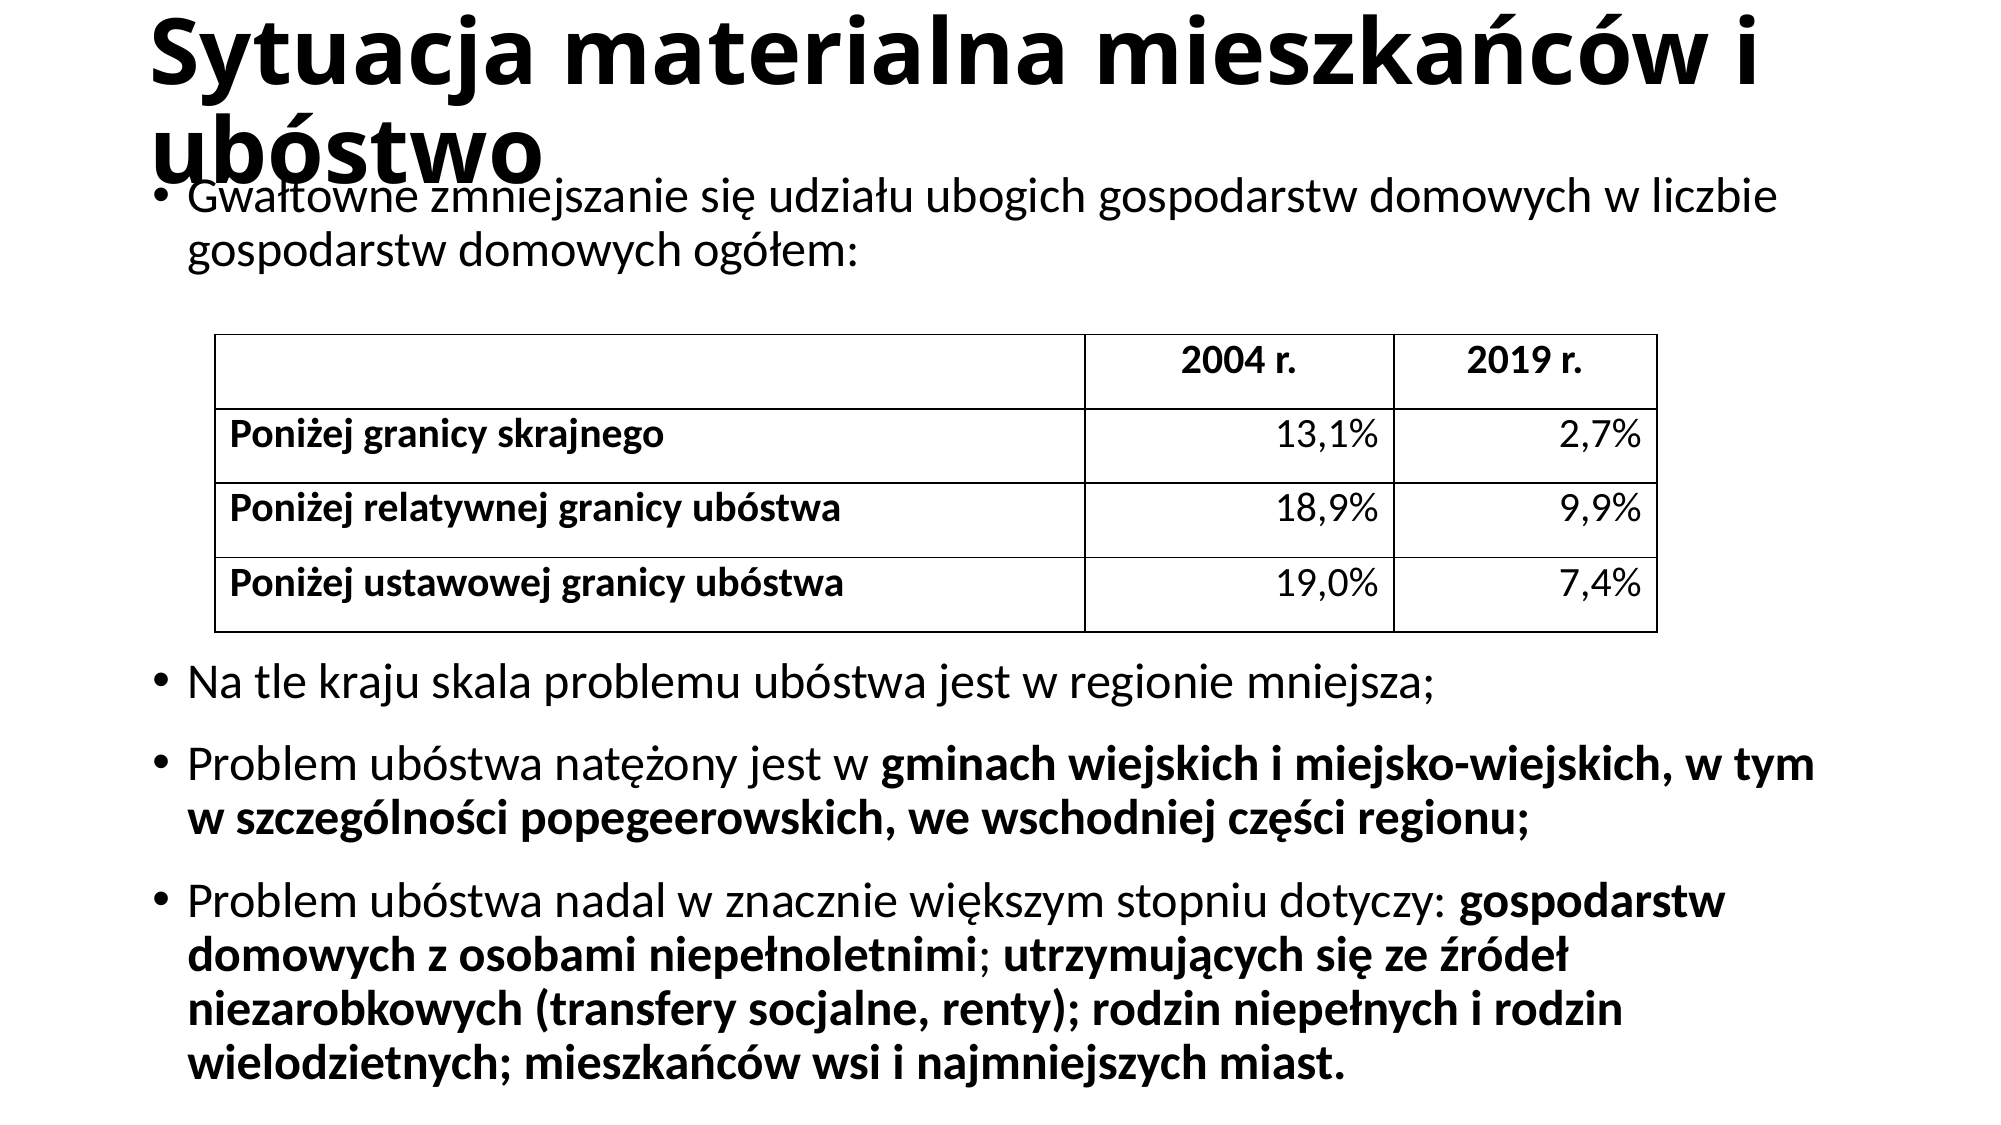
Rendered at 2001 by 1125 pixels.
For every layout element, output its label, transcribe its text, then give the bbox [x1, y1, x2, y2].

table_cell 2,7% [1395, 410, 1656, 482]
title Sytuacja materialna mieszkańców i ubóstwo [134, 0, 1860, 213]
table_cell Poniżej granicy skrajnego [216, 410, 1084, 482]
table_cell 13,1% [1086, 410, 1393, 482]
table_cell 9,9% [1395, 484, 1656, 557]
table_cell 19,0% [1086, 558, 1393, 631]
table_header [216, 335, 1084, 408]
table_cell Poniżej ustawowej granicy ubóstwa [216, 558, 1084, 631]
table_cell Poniżej relatywnej granicy ubóstwa [216, 484, 1084, 557]
table_cell 18,9% [1086, 484, 1393, 557]
table_header 2004 r. [1086, 335, 1393, 408]
list Gwałtowne zmniejszanie się udziału ubogich gospodarstw domowych w liczbie gospodarstw domowych ogółem: Na tle kraju skala problemu ubóstwa jest w regionie mniejsza; Problem ubóstwa natężony jest w gminach wiejskich i miejsko-wiejskich, w tym w szczególności popegeerowskich, we wschodniej części regionu; Problem ubóstwa nadal w znacznie większym stopniu dotyczy: gospodarstw domowych z osobami niepełnoletnimi; utrzymujących się ze źródeł niezarobkowych (transfery socjalne, renty); rodzin niepełnych i rodzin wielodzietnych; mieszkańców wsi i najmniejszych miast. [137, 162, 1863, 1102]
table_header 2019 r. [1395, 335, 1656, 408]
table_cell 7,4% [1395, 558, 1656, 631]
